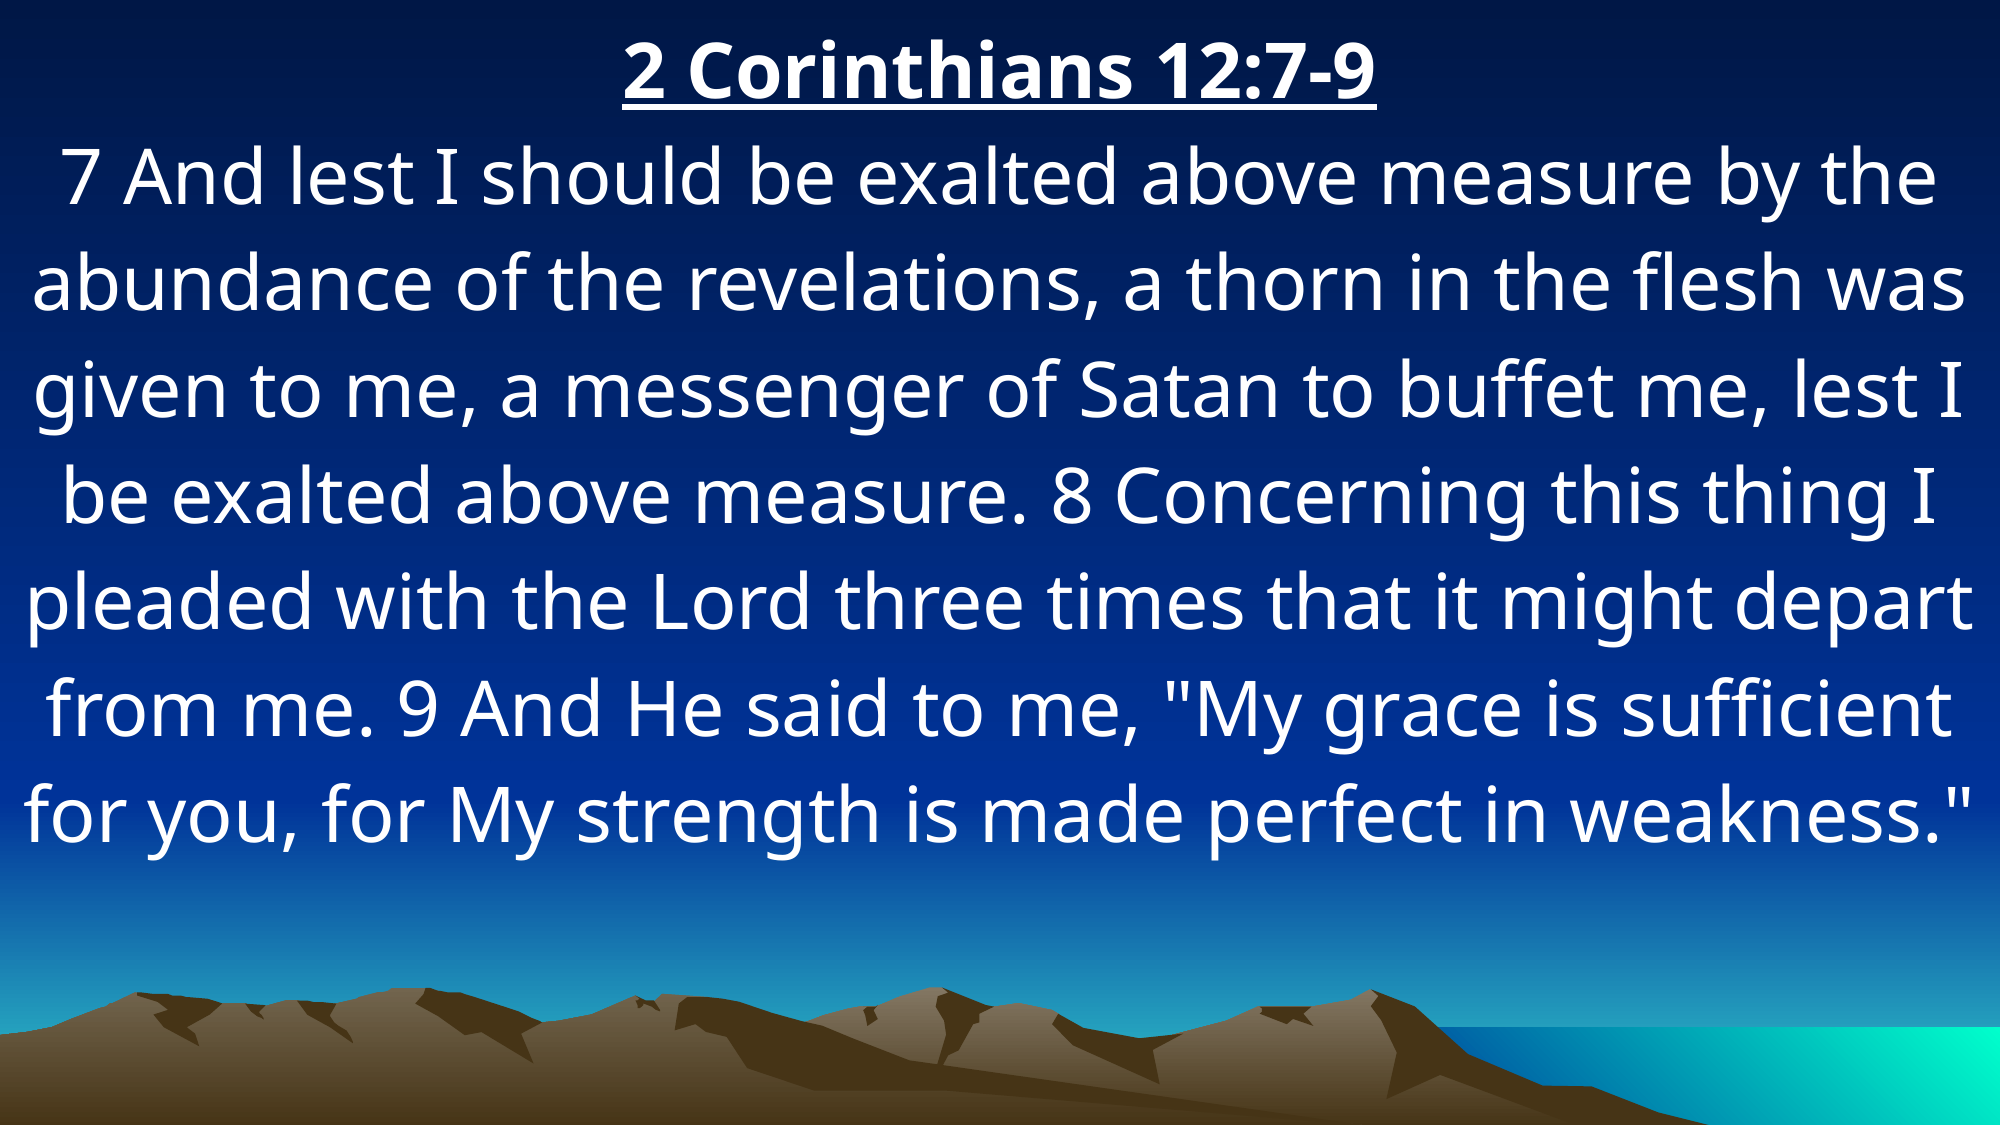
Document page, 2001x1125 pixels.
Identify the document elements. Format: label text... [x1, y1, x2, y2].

text_box 2 Corinthians 12:7-9 7 And lest I should be exalted above measure by the abundance of the revelations, a thorn in the flesh was given to me, a messenger of Satan to buffet me, lest I be exalted above measure. 8 Concerning this thing I pleaded with the Lord three times that it might depart from me. 9 And He said to me, "My grace is sufficient for you, for My strength is made perfect in weakness." [0, 0, 2000, 900]
